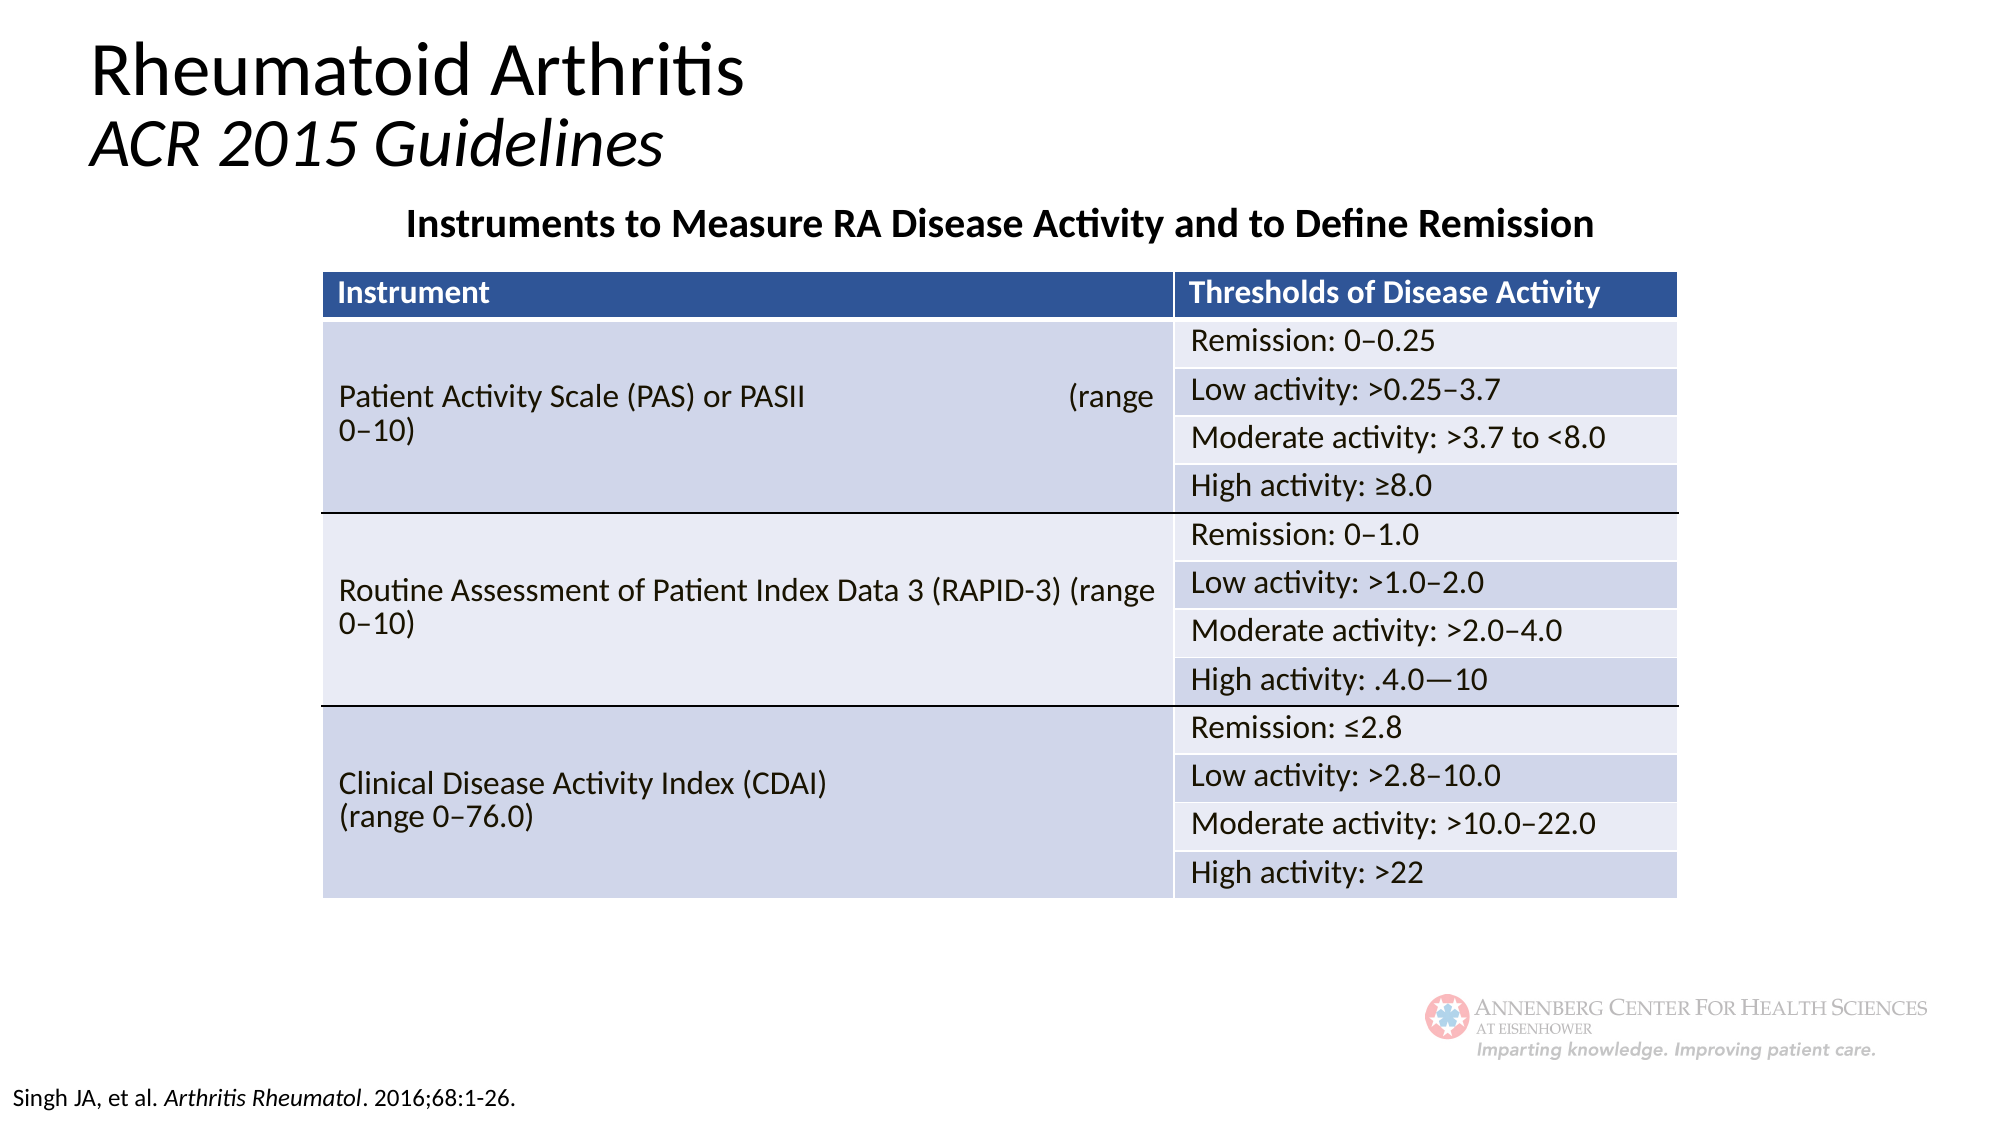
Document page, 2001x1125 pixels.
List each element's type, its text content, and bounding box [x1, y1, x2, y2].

table_cell Moderate activity: >2.0–4.0 [1175, 610, 1677, 657]
table_cell Remission: 0–1.0 [1175, 514, 1677, 560]
table_cell Remission: 0–0.25 [1175, 322, 1677, 367]
table_cell Clinical Disease Activity Index (CDAI) (range 0–76.0) [323, 707, 1173, 898]
table_cell High activity: >22 [1175, 852, 1677, 898]
text_box Rheumatoid Arthritis ACR 2015 Guidelines [75, 29, 1828, 192]
table_cell Moderate activity: >10.0–22.0 [1175, 803, 1677, 850]
table_cell Moderate activity: >3.7 to <8.0 [1175, 417, 1677, 463]
table_cell High activity: .4.0—10 [1175, 658, 1677, 705]
table_cell Remission: ≤2.8 [1175, 707, 1677, 753]
table_header Instrument [323, 272, 1173, 317]
text_box Instruments to Measure RA Disease Activity and to Define Remission [264, 191, 1737, 251]
table_cell High activity: ≥8.0 [1175, 465, 1677, 512]
table_cell Low activity: >0.25–3.7 [1175, 369, 1677, 415]
table_cell Low activity: >2.8–10.0 [1175, 755, 1677, 802]
table_header Thresholds of Disease Activity [1175, 272, 1677, 317]
text_box Singh JA, et al. Arthritis Rheumatol. 2016;68:1-26. [8, 1077, 860, 1116]
picture [1425, 994, 1927, 1060]
table_cell Patient Activity Scale (PAS) or PASII (range 0–10) [323, 322, 1173, 512]
table_cell Routine Assessment of Patient Index Data 3 (RAPID-3) (range 0–10) [323, 514, 1173, 705]
table_cell Low activity: >1.0–2.0 [1175, 562, 1677, 608]
